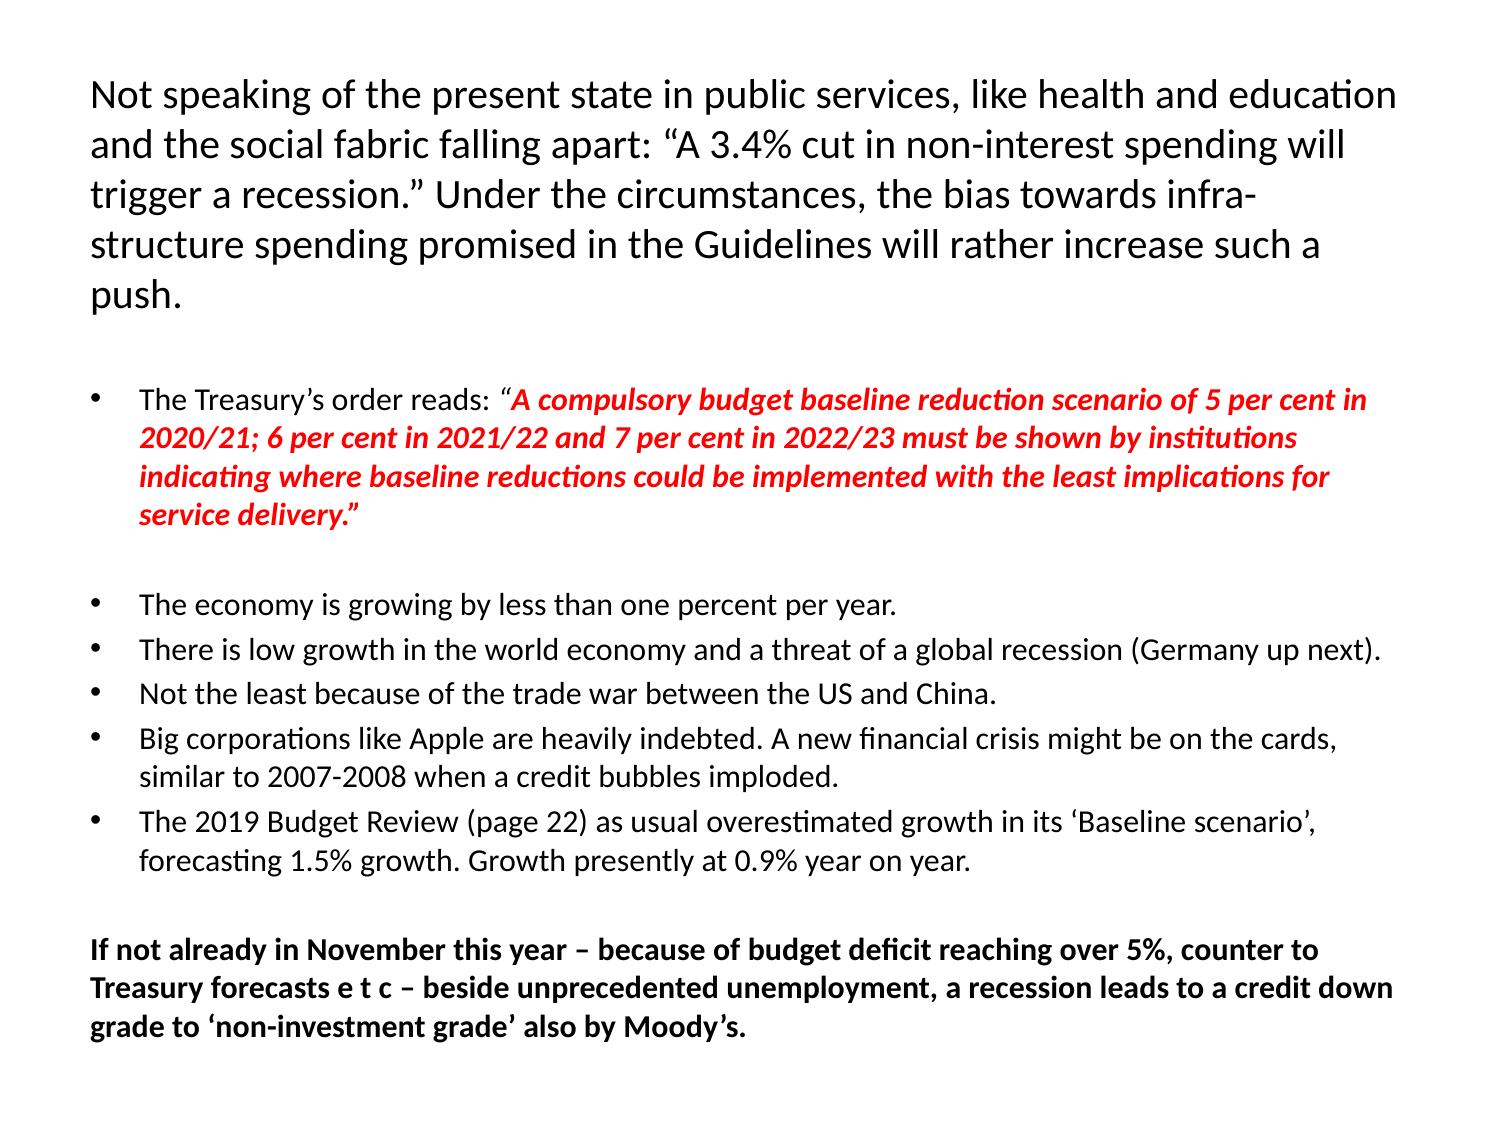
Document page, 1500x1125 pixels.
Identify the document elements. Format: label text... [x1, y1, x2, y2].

title Not speaking of the present state in public services, like health and education and the social fabric falling apart: “A 3.4% cut in non-interest spending will trigger a recession.” Under the circumstances, the bias towards infra-structure spending promised in the Guidelines will rather increase such a push. [75, 45, 1425, 326]
list The Treasury’s order reads: “A compulsory budget baseline reduction scenario of 5 per cent in 2020/21; 6 per cent in 2021/22 and 7 per cent in 2022/23 must be shown by institutions indicating where baseline reductions could be implemented with the least implications for service delivery.” The economy is growing by less than one percent per year. There is low growth in the world economy and a threat of a global recession (Germany up next). Not the least because of the trade war between the US and China. Big corporations like Apple are heavily indebted. A new financial crisis might be on the cards, similar to 2007-2008 when a credit bubbles imploded. The 2019 Budget Review (page 22) as usual overestimated growth in its ‘Baseline scenario’, forecasting 1.5% growth. Growth presently at 0.9% year on year. If not already in November this year – because of budget deficit reaching over 5%, counter to Treasury forecasts e t c – beside unprecedented unemployment, a recession leads to a credit down grade to ‘non-investment grade’ also by Moody’s. [75, 326, 1425, 1094]
